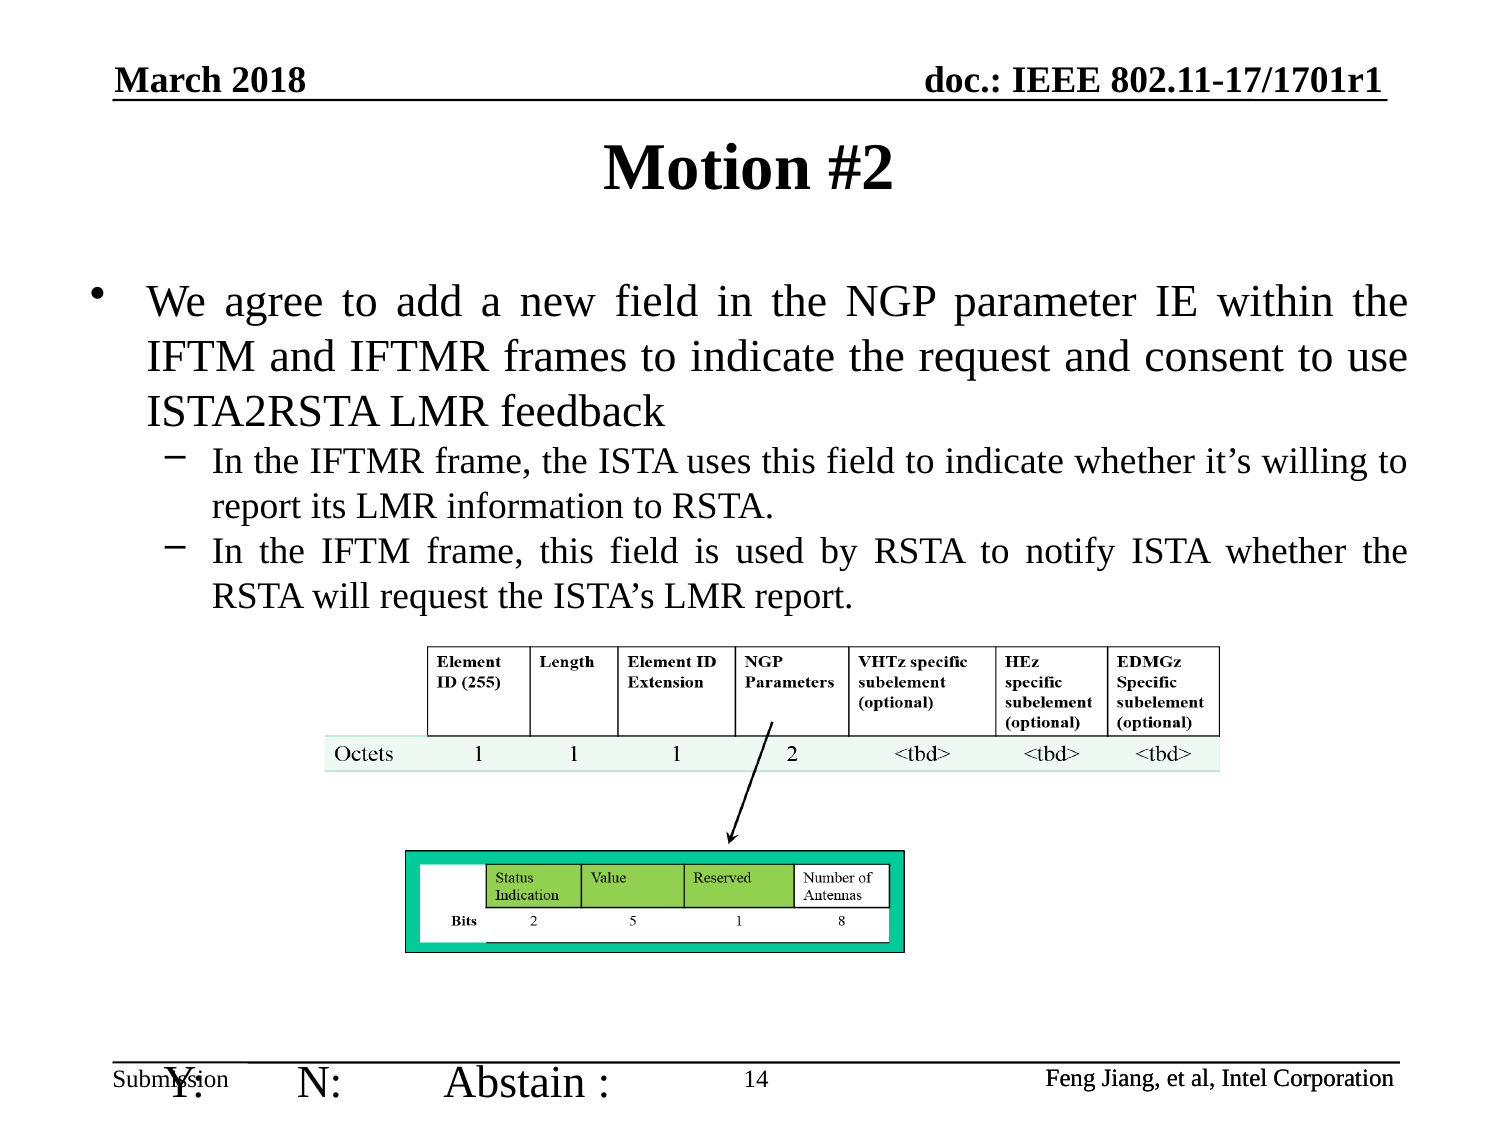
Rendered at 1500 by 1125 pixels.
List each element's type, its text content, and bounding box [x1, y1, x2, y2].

slide_number 14 [741, 1061, 772, 1093]
title Motion #2 [74, 67, 1425, 258]
picture [324, 644, 1221, 953]
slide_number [114, 54, 368, 101]
list We agree to add a new field in the NGP parameter IE within the IFTM and IFTMR frames to indicate the request and consent to use ISTA2RSTA LMR feedback In the IFTMR frame, the ISTA uses this field to indicate whether it’s willing to report its LMR information to RSTA. In the IFTM frame, this field is used by RSTA to notify ISTA whether the RSTA will request the ISTA’s LMR report. Y: N: Abstain : [74, 262, 1425, 1013]
